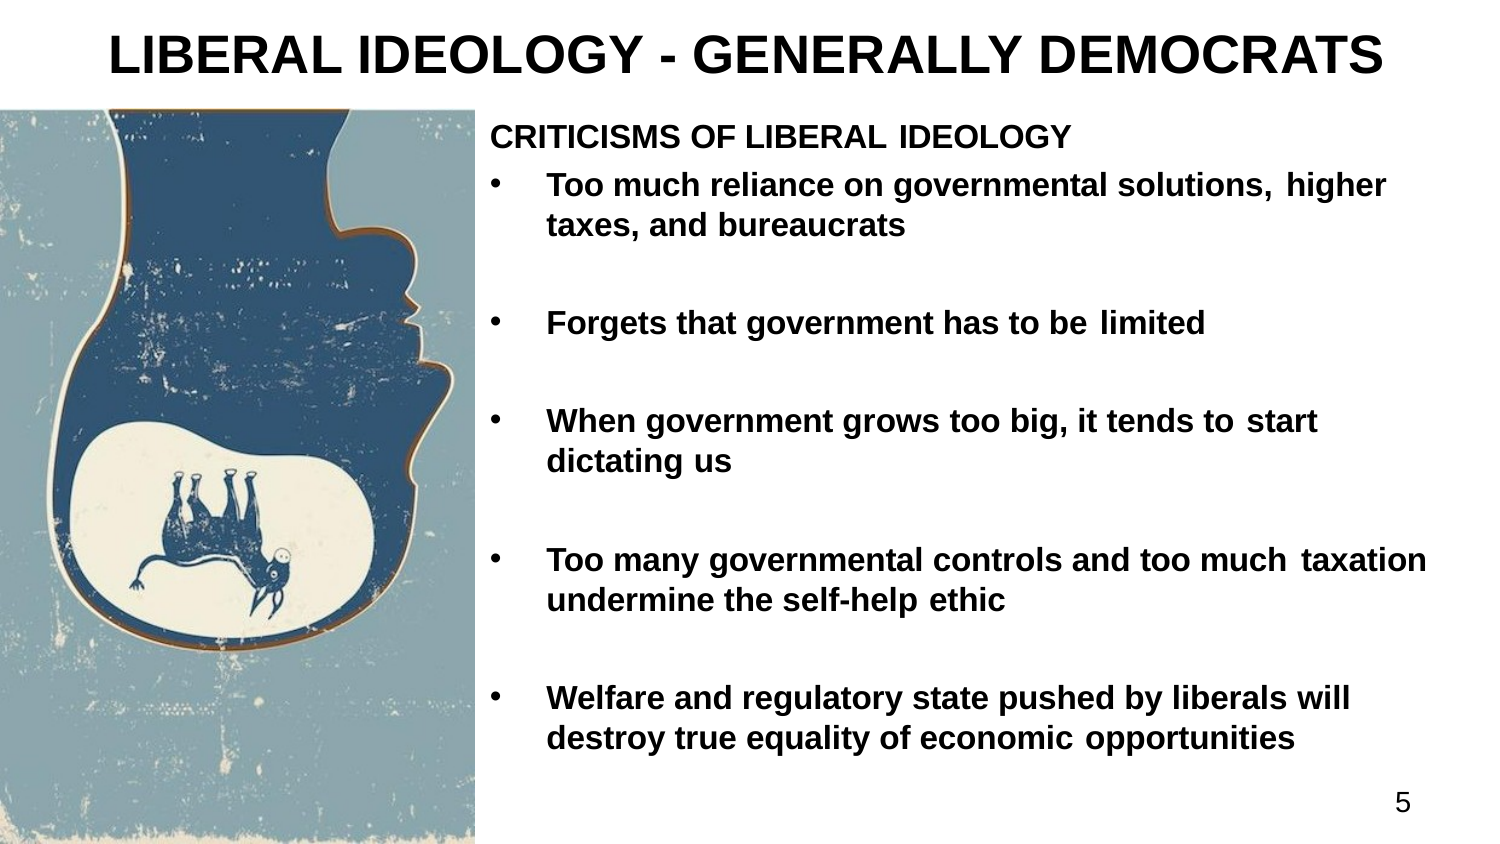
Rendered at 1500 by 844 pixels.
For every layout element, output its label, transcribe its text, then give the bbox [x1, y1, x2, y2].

text_box [0, 108, 475, 844]
text_box CRITICISMS OF LIBERAL IDEOLOGY Too much reliance on governmental solutions, higher taxes, and bureaucrats Forgets that government has to be limited When government grows too big, it tends to start dictating us Too many governmental controls and too much taxation undermine the self-help ethic Welfare and regulatory state pushed by liberals will destroy true equality of economic opportunities 5 [488, 105, 1439, 819]
title LIBERAL IDEOLOGY - GENERALLY DEMOCRATS [106, 17, 1394, 161]
